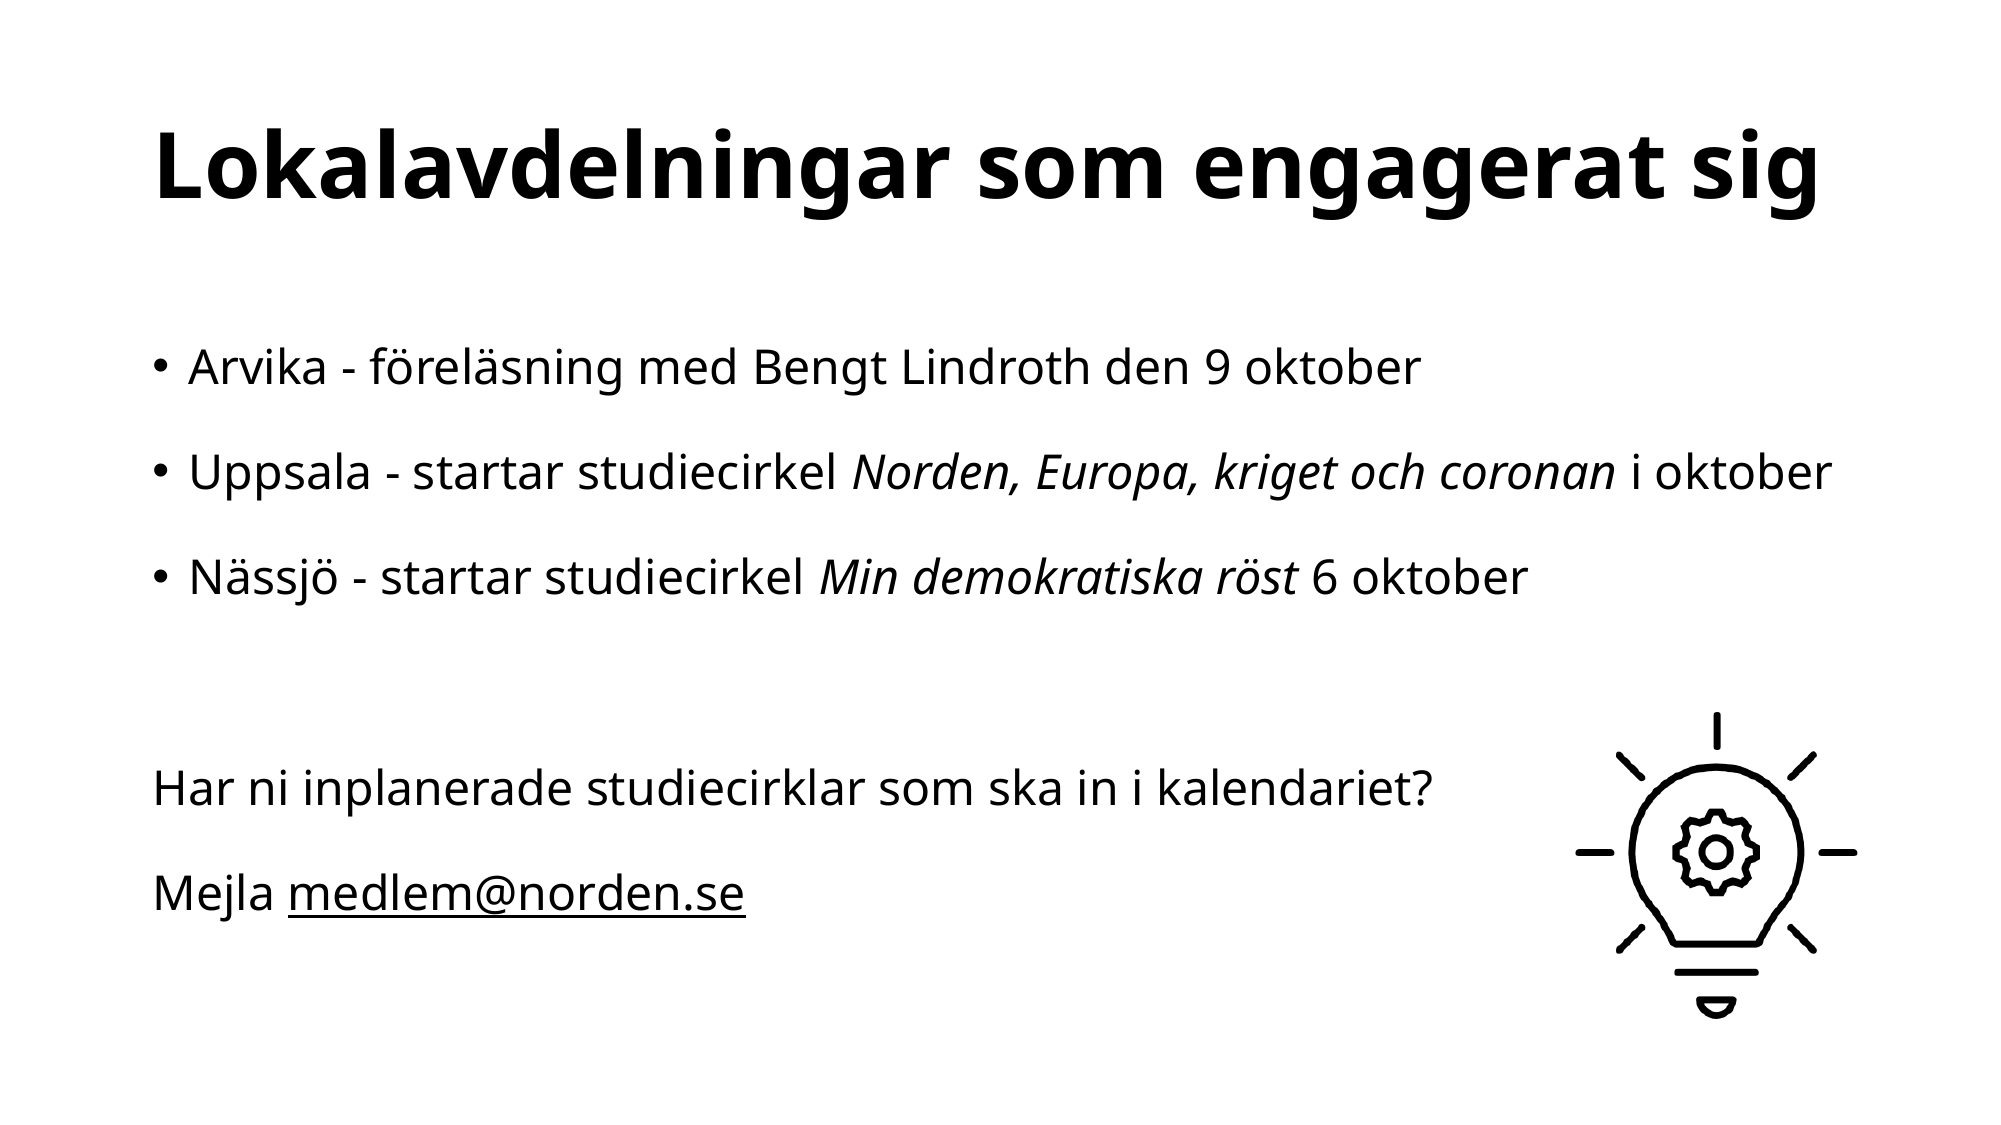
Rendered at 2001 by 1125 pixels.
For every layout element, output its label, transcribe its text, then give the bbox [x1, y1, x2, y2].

list Arvika - föreläsning med Bengt Lindroth den 9 oktober Uppsala - startar studiecirkel Norden, Europa, kriget och coronan i oktober Nässjö - startar studiecirkel Min demokratiska röst 6 oktober Har ni inplanerade studiecirklar som ska in i kalendariet? Mejla medlem@norden.se [137, 299, 1863, 1014]
title Lokalavdelningar som engagerat sig [137, 59, 1863, 278]
picture [1549, 697, 1888, 1036]
